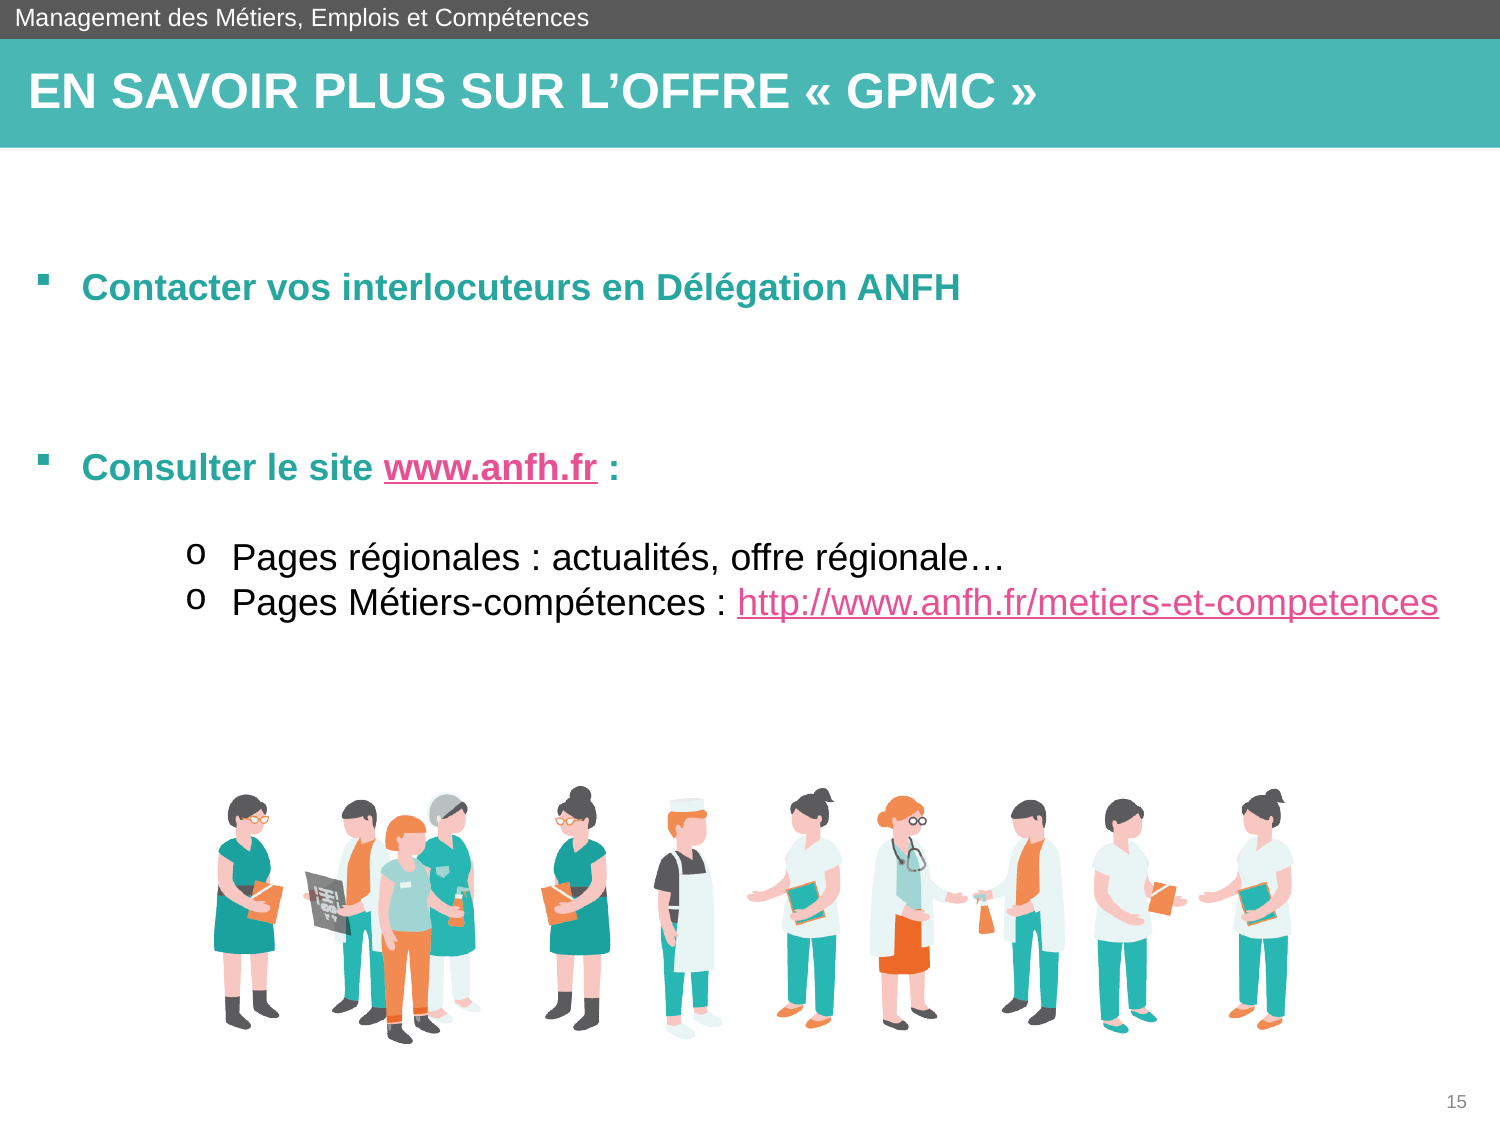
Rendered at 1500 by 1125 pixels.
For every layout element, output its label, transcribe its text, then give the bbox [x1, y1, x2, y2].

text_box [20, 137, 1462, 255]
picture [0, 148, 1500, 1125]
slide_number 15 [1132, 1082, 1483, 1115]
text_box [20, 721, 1462, 918]
text_box Contacter vos interlocuteurs en Délégation ANFH Consulter le site www.anfh.fr : Pages régionales : actualités, offre régionale… Pages Métiers-compétences : http://www.anfh.fr/metiers-et-competences [20, 255, 1486, 721]
text_box Management des Métiers, Emplois et Compétences [0, 0, 1500, 39]
title en savoir plus sur l’OFFRE « GPMC » [28, 65, 1500, 132]
